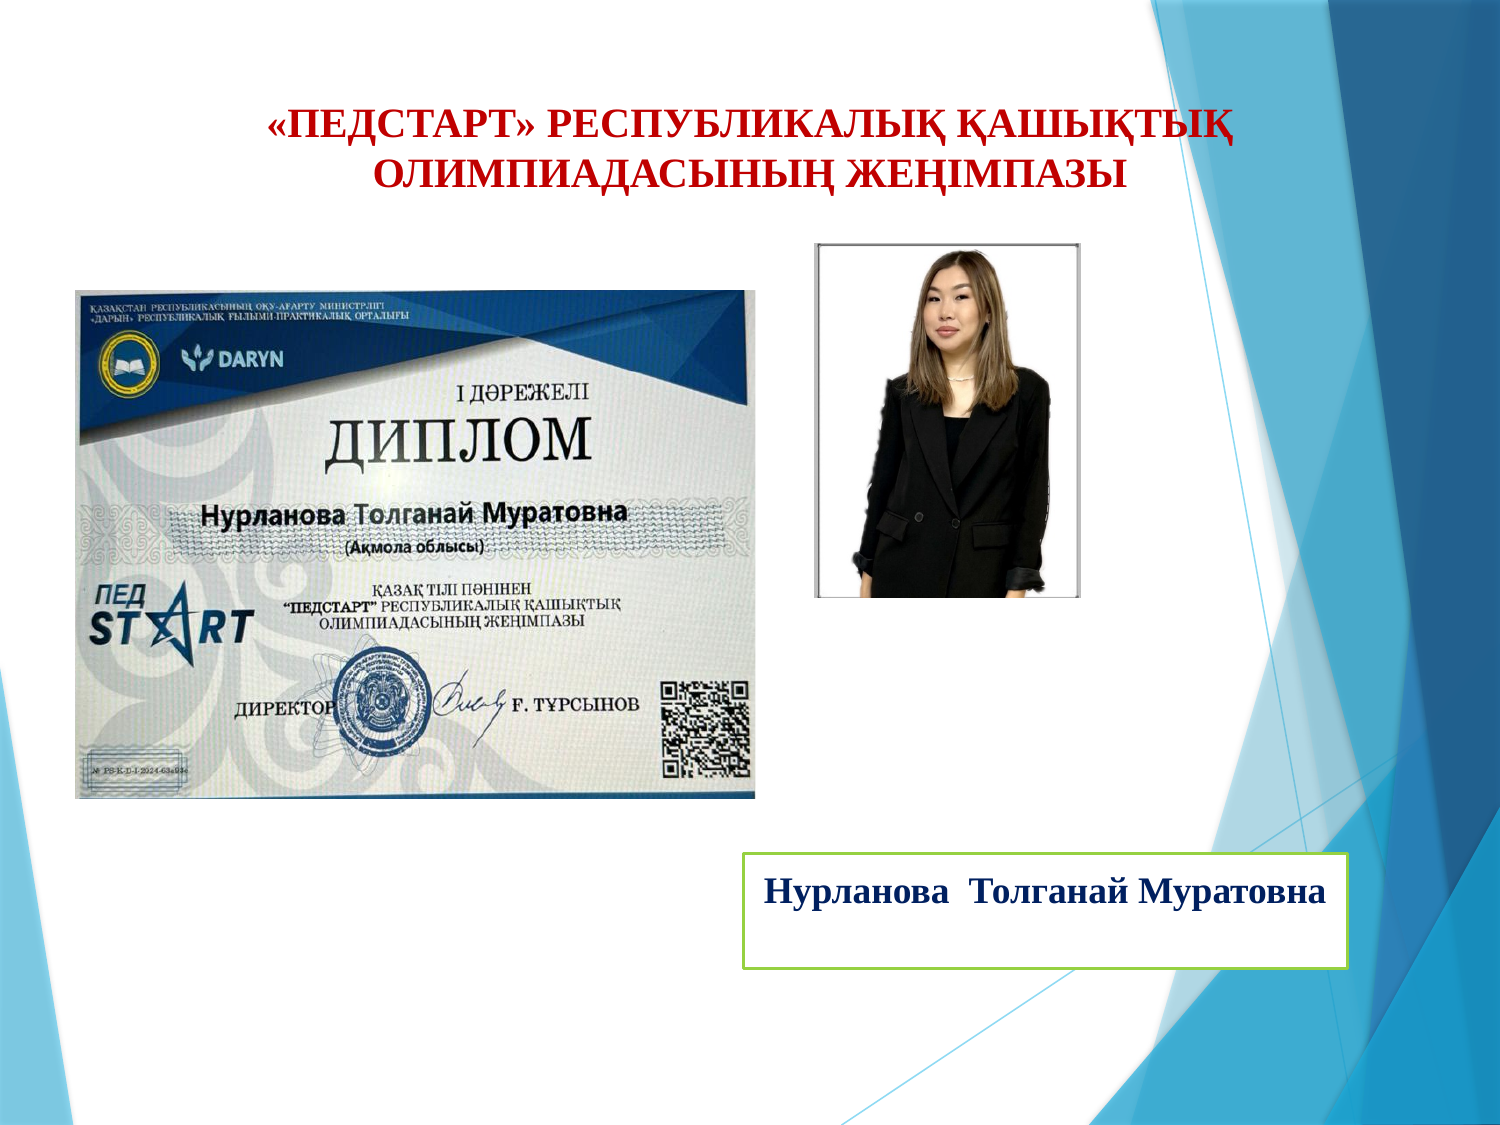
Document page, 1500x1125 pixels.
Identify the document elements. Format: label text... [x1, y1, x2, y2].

picture [74, 290, 756, 800]
title «ПЕДСТАРТ» РЕСПУБЛИКАЛЫҚ ҚАШЫҚТЫҚ ОЛИМПИАДАСЫНЫҢ ЖЕҢІМПАЗЫ [75, 38, 1425, 247]
picture [814, 243, 1082, 599]
text_box Нурланова Толганай Муратовна [742, 852, 1349, 970]
